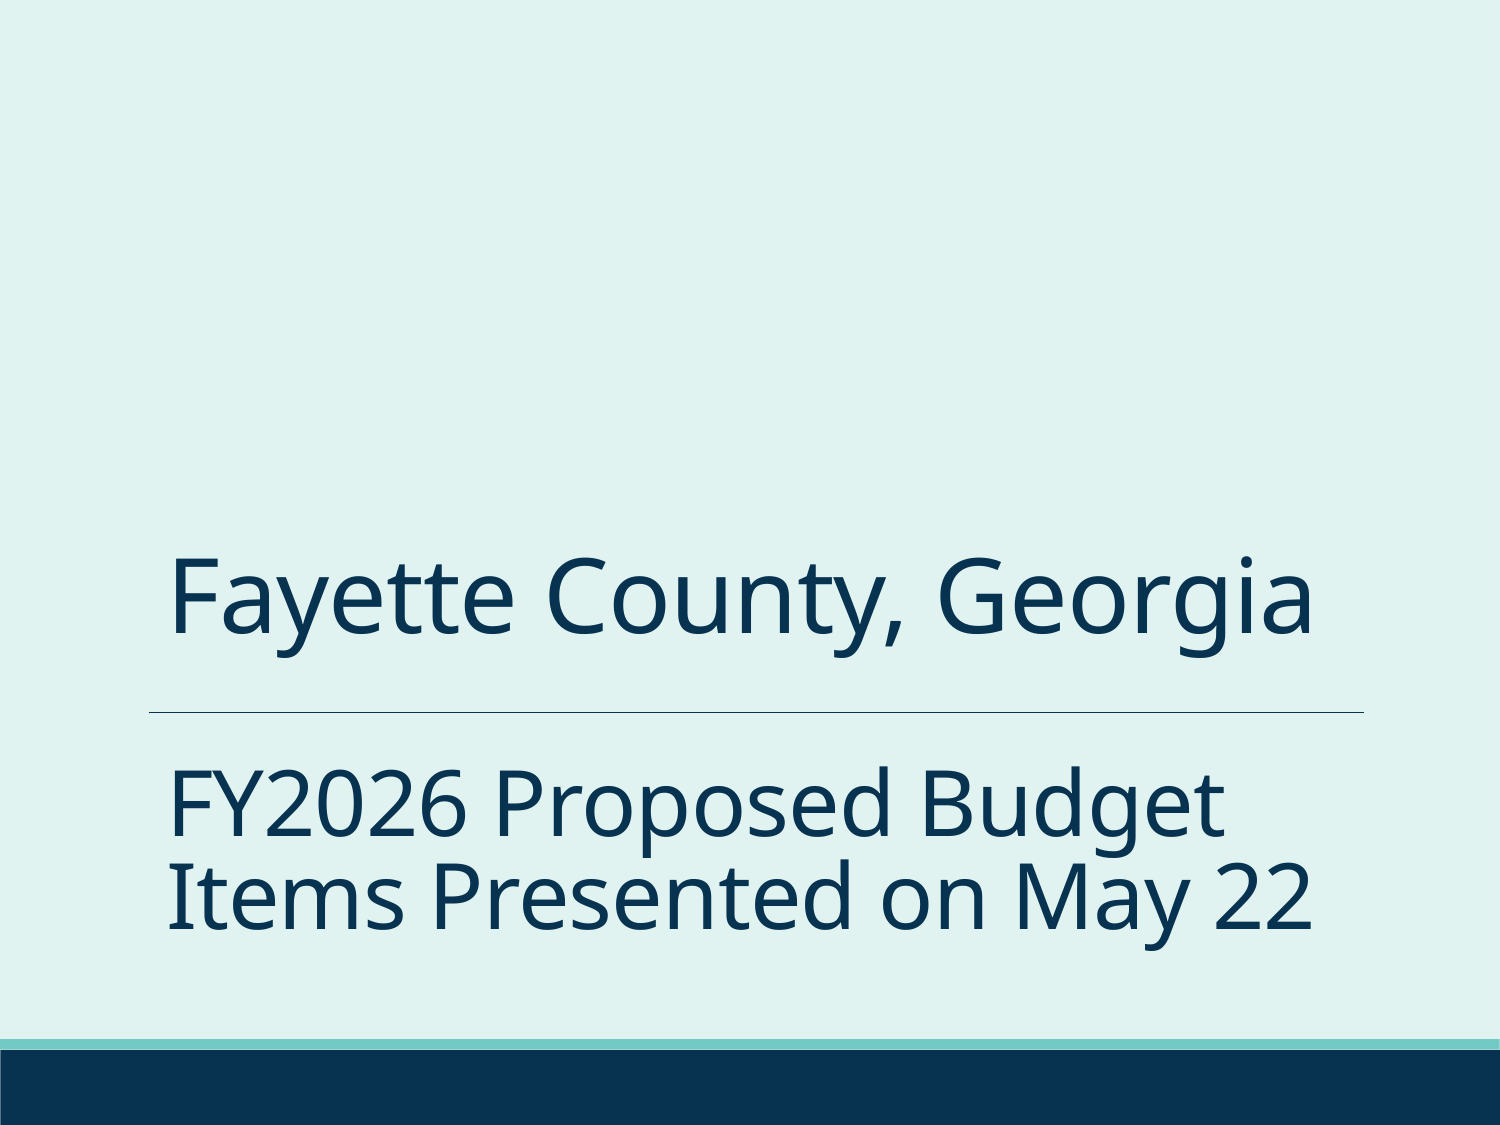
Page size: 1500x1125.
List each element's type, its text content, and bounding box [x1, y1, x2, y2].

title Fayette County, Georgia FY2026 Proposed Budget Items Presented on May 22 [151, 430, 1427, 1081]
